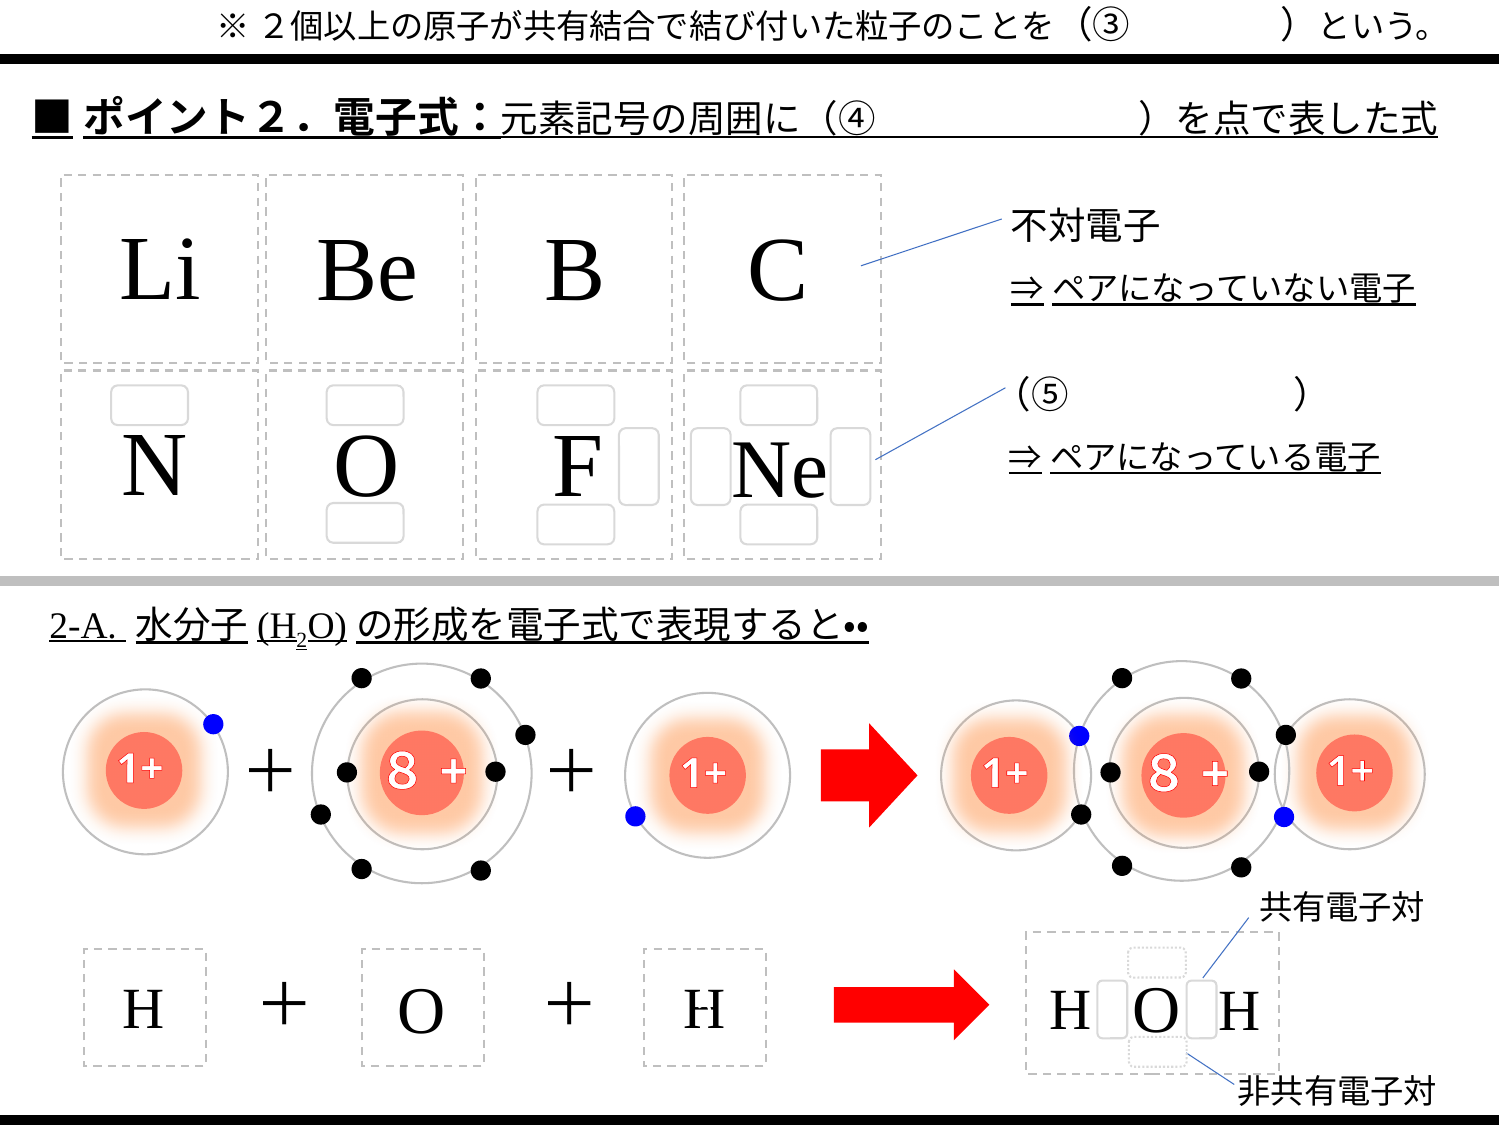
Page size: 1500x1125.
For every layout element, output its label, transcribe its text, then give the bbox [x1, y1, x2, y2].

text_box 不対電子 ⇒ペアになっていない電子 [996, 172, 1452, 315]
text_box [60, 174, 259, 364]
text_box [982, 804, 1037, 815]
text_box [1272, 805, 1296, 829]
text_box [469, 859, 492, 882]
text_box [860, 219, 1002, 266]
text_box [940, 699, 1093, 852]
text_box [1082, 660, 1291, 882]
text_box [350, 666, 373, 690]
text_box [739, 503, 819, 546]
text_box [653, 721, 762, 830]
text_box [475, 369, 673, 560]
text_box 1+ [966, 738, 1045, 804]
text_box [1070, 803, 1093, 826]
text_box 非共有電子対 [1222, 1062, 1453, 1118]
text_box [83, 948, 207, 1067]
text_box [680, 804, 735, 815]
text_box [316, 662, 527, 885]
text_box [536, 384, 616, 427]
text_box [1127, 1035, 1188, 1068]
text_box [1025, 931, 1202, 1075]
text_box [1096, 979, 1129, 1040]
text_box ＋ [525, 960, 614, 1045]
text_box [1069, 724, 1091, 748]
text_box [1230, 667, 1253, 690]
text_box ■ポイント２．電子式：元素記号の周囲に（④ ）を点で表した式 [16, 83, 1488, 149]
text_box 1+ [1311, 736, 1390, 801]
text_box [1247, 760, 1271, 783]
text_box [683, 174, 882, 364]
text_box [1187, 934, 1280, 1062]
text_box [1326, 801, 1383, 813]
text_box [469, 667, 492, 690]
text_box （⑤ ） ⇒ペアになっている電子 [979, 341, 1408, 484]
text_box [325, 384, 405, 427]
text_box [265, 174, 464, 364]
text_box [1045, 759, 1049, 792]
text_box [60, 369, 259, 560]
text_box [743, 758, 747, 793]
text_box [1185, 979, 1218, 1040]
text_box [1110, 854, 1134, 878]
text_box [335, 761, 359, 784]
text_box ＋ [240, 960, 329, 1045]
text_box [1274, 723, 1298, 747]
text_box [1390, 756, 1394, 790]
text_box ※２個以上の原子が共有結合で結び付いた粒子のことを（③ ）という。 [201, 0, 1500, 54]
text_box 共有電子対 [1244, 879, 1441, 934]
text_box [1293, 822, 1388, 851]
text_box [475, 174, 673, 364]
text_box [617, 427, 660, 507]
text_box [265, 369, 464, 560]
text_box [832, 966, 991, 1043]
text_box [309, 803, 332, 826]
text_box [110, 384, 190, 427]
text_box [536, 503, 616, 546]
text_box [624, 805, 647, 828]
text_box [116, 799, 172, 810]
text_box [325, 501, 405, 544]
text_box [689, 427, 732, 507]
text_box [819, 720, 919, 831]
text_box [1186, 1052, 1235, 1085]
text_box 1+ [664, 738, 743, 804]
text_box [1230, 856, 1253, 879]
text_box ＋ [227, 726, 316, 812]
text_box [875, 387, 1006, 460]
text_box [514, 723, 537, 747]
text_box [739, 384, 819, 427]
text_box [361, 948, 485, 1067]
text_box [624, 691, 792, 859]
text_box [1291, 698, 1377, 726]
text_box [683, 369, 882, 560]
text_box O [951, 717, 1068, 834]
text_box [1099, 761, 1122, 784]
text_box [484, 760, 507, 783]
text_box [1110, 666, 1134, 690]
text_box 1+ [101, 733, 179, 799]
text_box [1202, 917, 1249, 978]
text_box [350, 857, 373, 881]
text_box [61, 688, 227, 856]
text_box ＋ [527, 726, 616, 812]
text_box [202, 713, 225, 736]
text_box 2-A. 水分子(H2O)の形成を電子式で表現すると・・ [34, 593, 884, 660]
text_box [1127, 946, 1187, 979]
text_box [179, 752, 184, 789]
text_box a [643, 948, 767, 1067]
text_box [829, 427, 872, 507]
